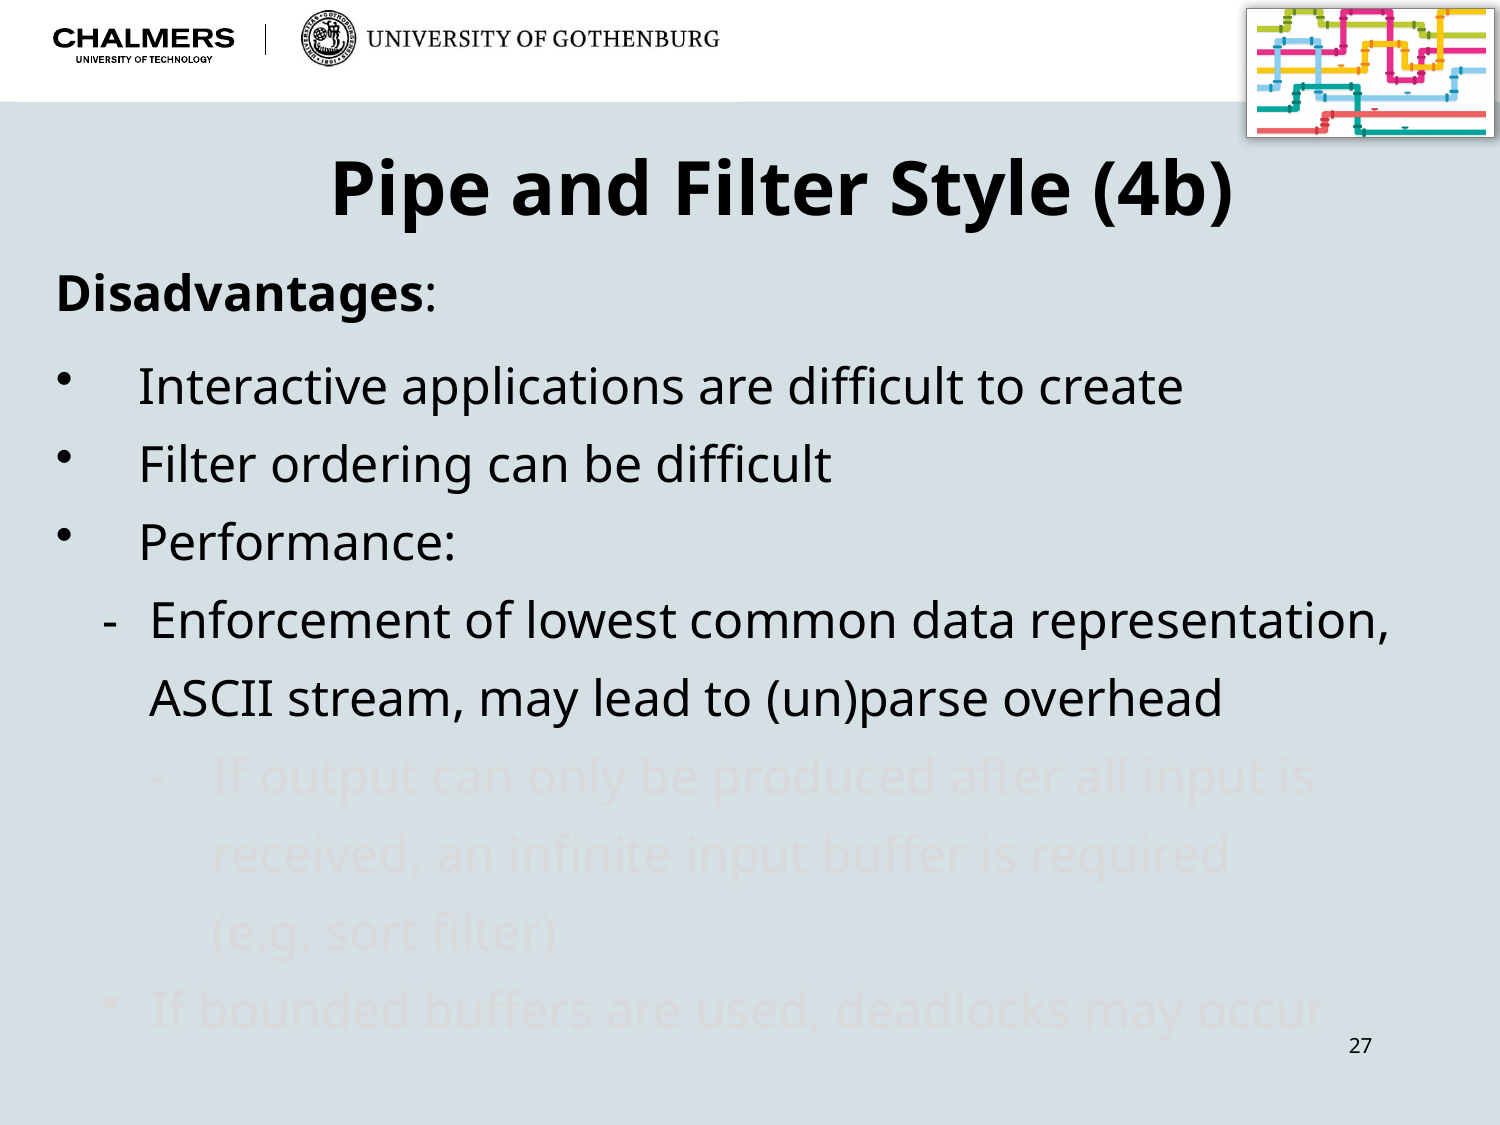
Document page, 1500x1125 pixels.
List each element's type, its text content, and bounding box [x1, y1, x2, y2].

picture [64, 8, 1500, 138]
title Pipe and Filter Style (4b) [64, 137, 1500, 235]
slide_number 27 [1074, 1046, 1388, 1100]
picture [0, 0, 720, 96]
text_box Disadvantages: Interactive applications are difficult to create Filter ordering can be difficult Performance: - Enforcement of lowest common data representation, ASCII stream, may lead to (un)parse overhead - If output can only be produced after all input is received, an infinite input buffer is required (e.g. sort filter) If bounded buffers are used, deadlocks may occur [41, 236, 1483, 1046]
